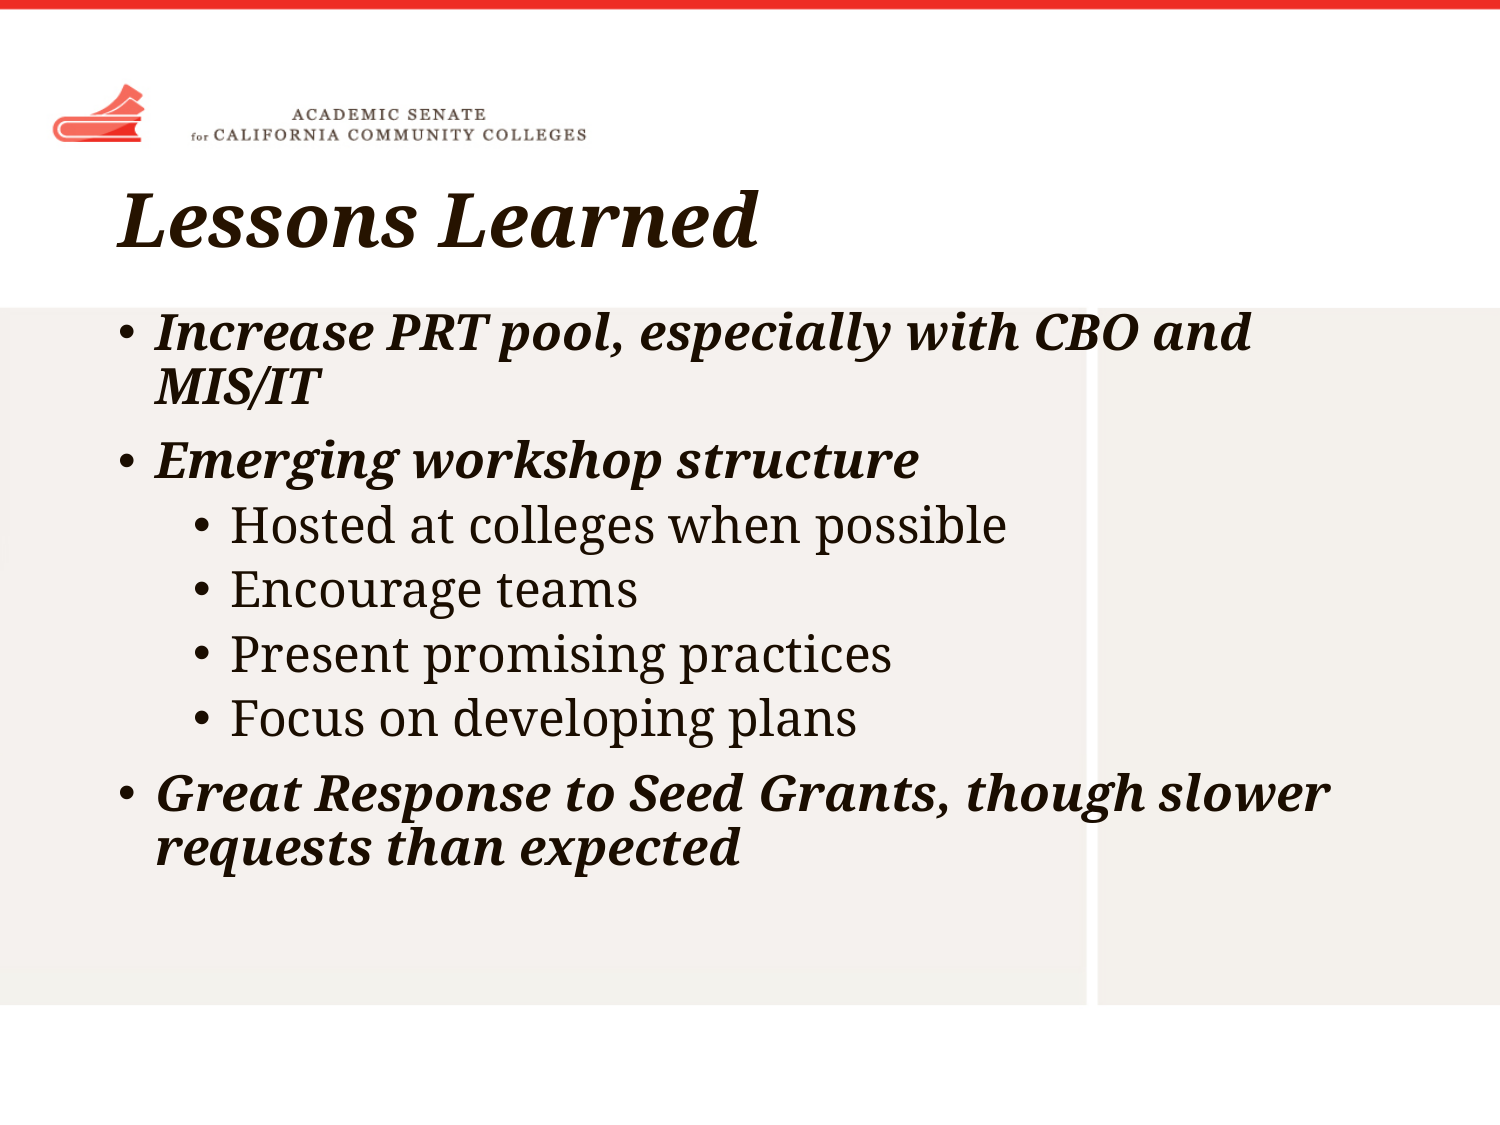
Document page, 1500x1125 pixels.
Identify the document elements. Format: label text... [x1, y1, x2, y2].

title Lessons Learned [103, 148, 1397, 299]
list Increase PRT pool, especially with CBO and MIS/IT Emerging workshop structure Hosted at colleges when possible Encourage teams Present promising practices Focus on developing plans Great Response to Seed Grants, though slower requests than expected [103, 299, 1397, 1014]
picture [0, 0, 1500, 1125]
